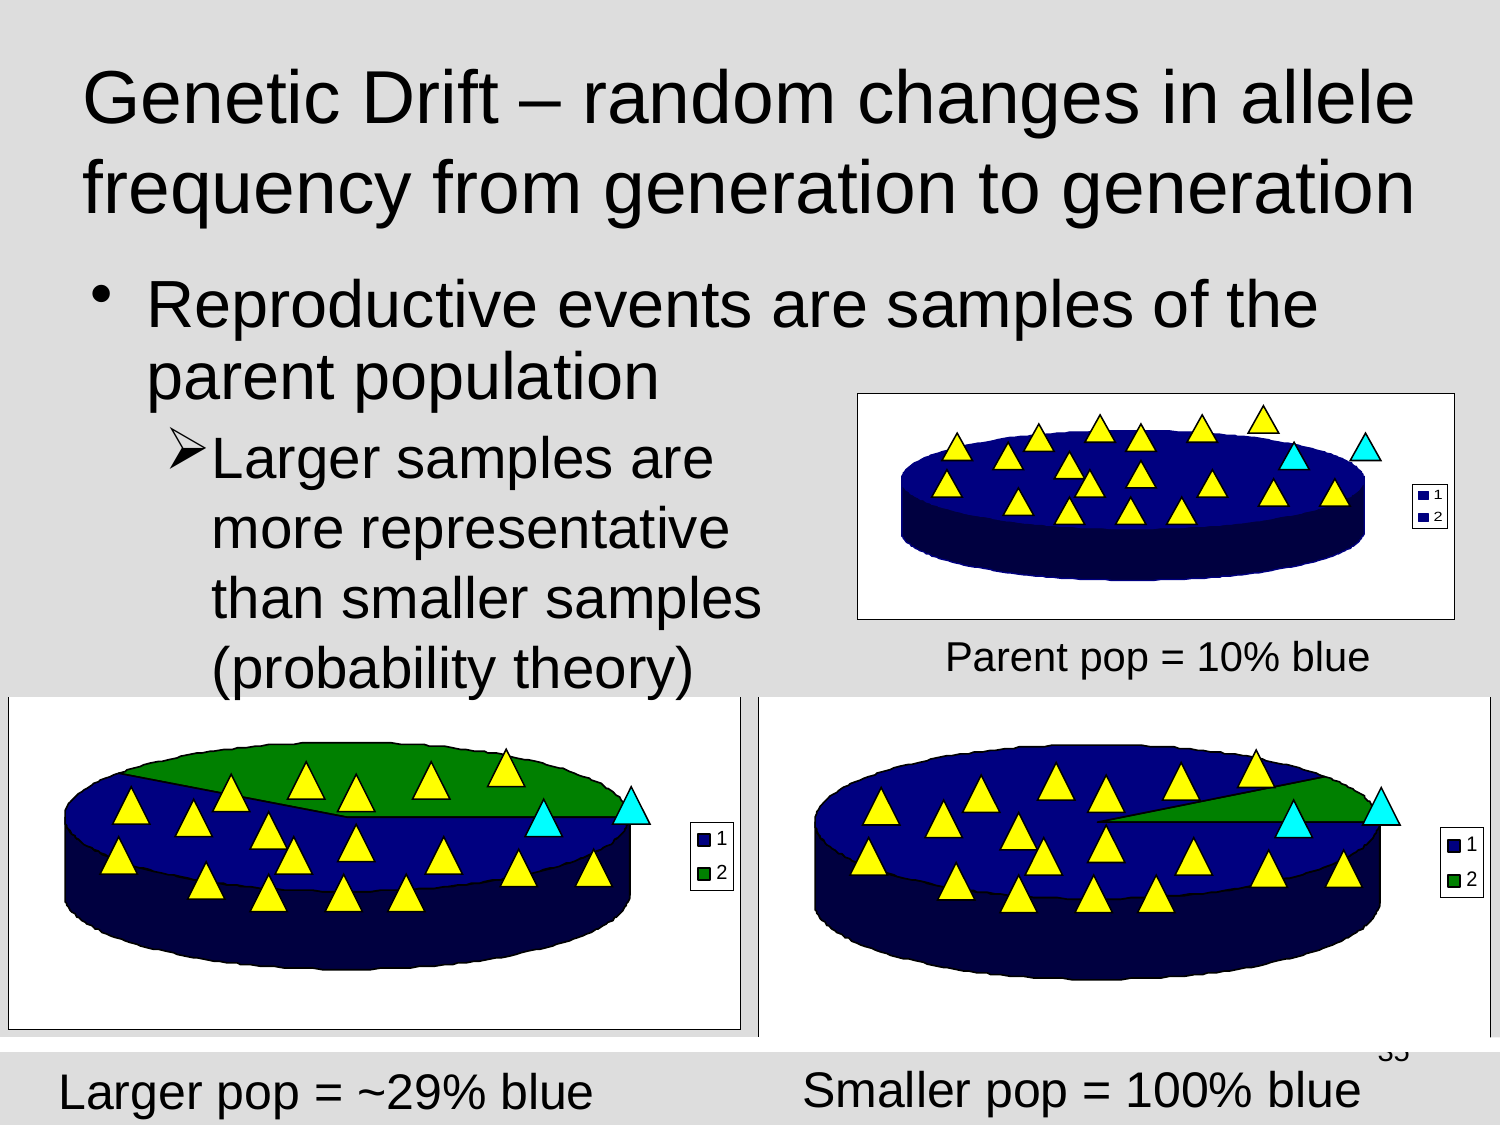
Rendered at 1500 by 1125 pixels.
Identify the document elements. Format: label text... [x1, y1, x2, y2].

list Reproductive events are samples of the parent population [75, 262, 1425, 385]
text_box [0, 387, 1500, 1125]
title Genetic Drift – random changes in allele frequency from generation to generation [0, 45, 1500, 233]
